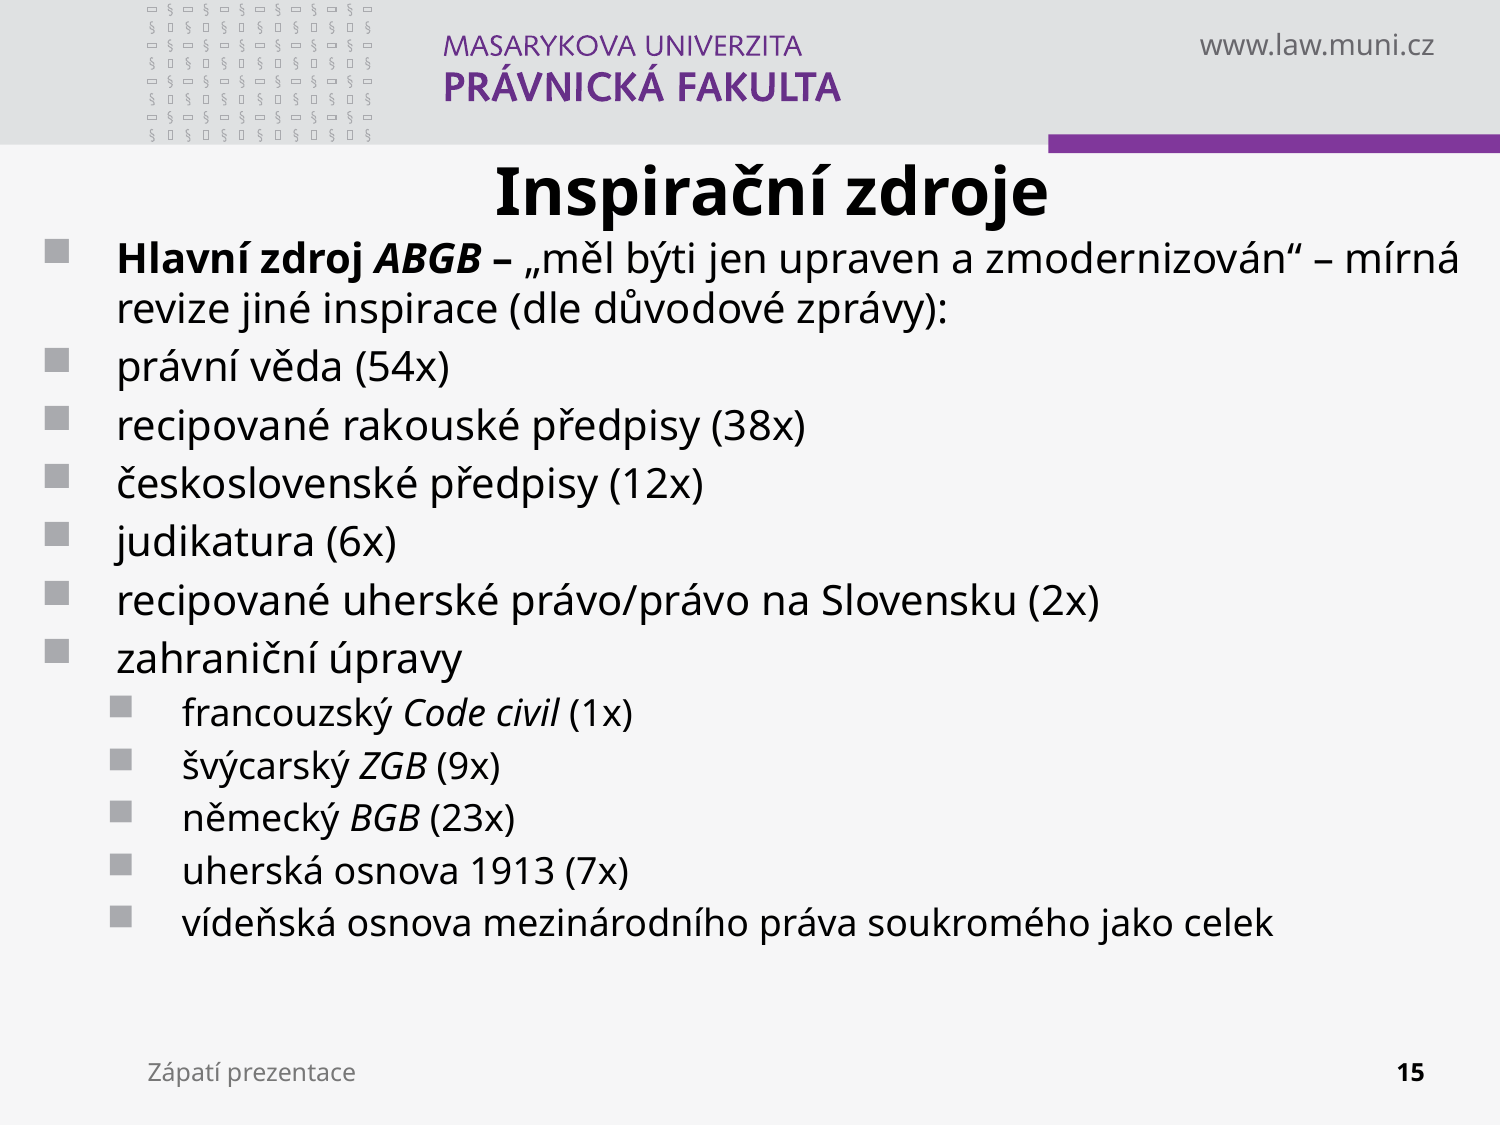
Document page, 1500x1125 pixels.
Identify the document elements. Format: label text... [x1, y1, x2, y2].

footer Zápatí prezentace [147, 1056, 1269, 1100]
list Hlavní zdroj ABGB – „měl býti jen upraven a zmodernizován“ – mírná revize jiné inspirace (dle důvodové zprávy): právní věda (54x) recipované rakouské předpisy (38x) československé předpisy (12x) judikatura (6x) recipované uherské právo/právo na Slovensku (2x) zahraniční úpravy francouzský Code civil (1x) švýcarský ZGB (9x) německý BGB (23x) uherská osnova 1913 (7x) vídeňská osnova mezinárodního práva soukromého jako celek [41, 231, 1483, 1035]
title Inspirační zdroje [135, 149, 1411, 231]
slide_number 15 [1316, 1056, 1425, 1100]
